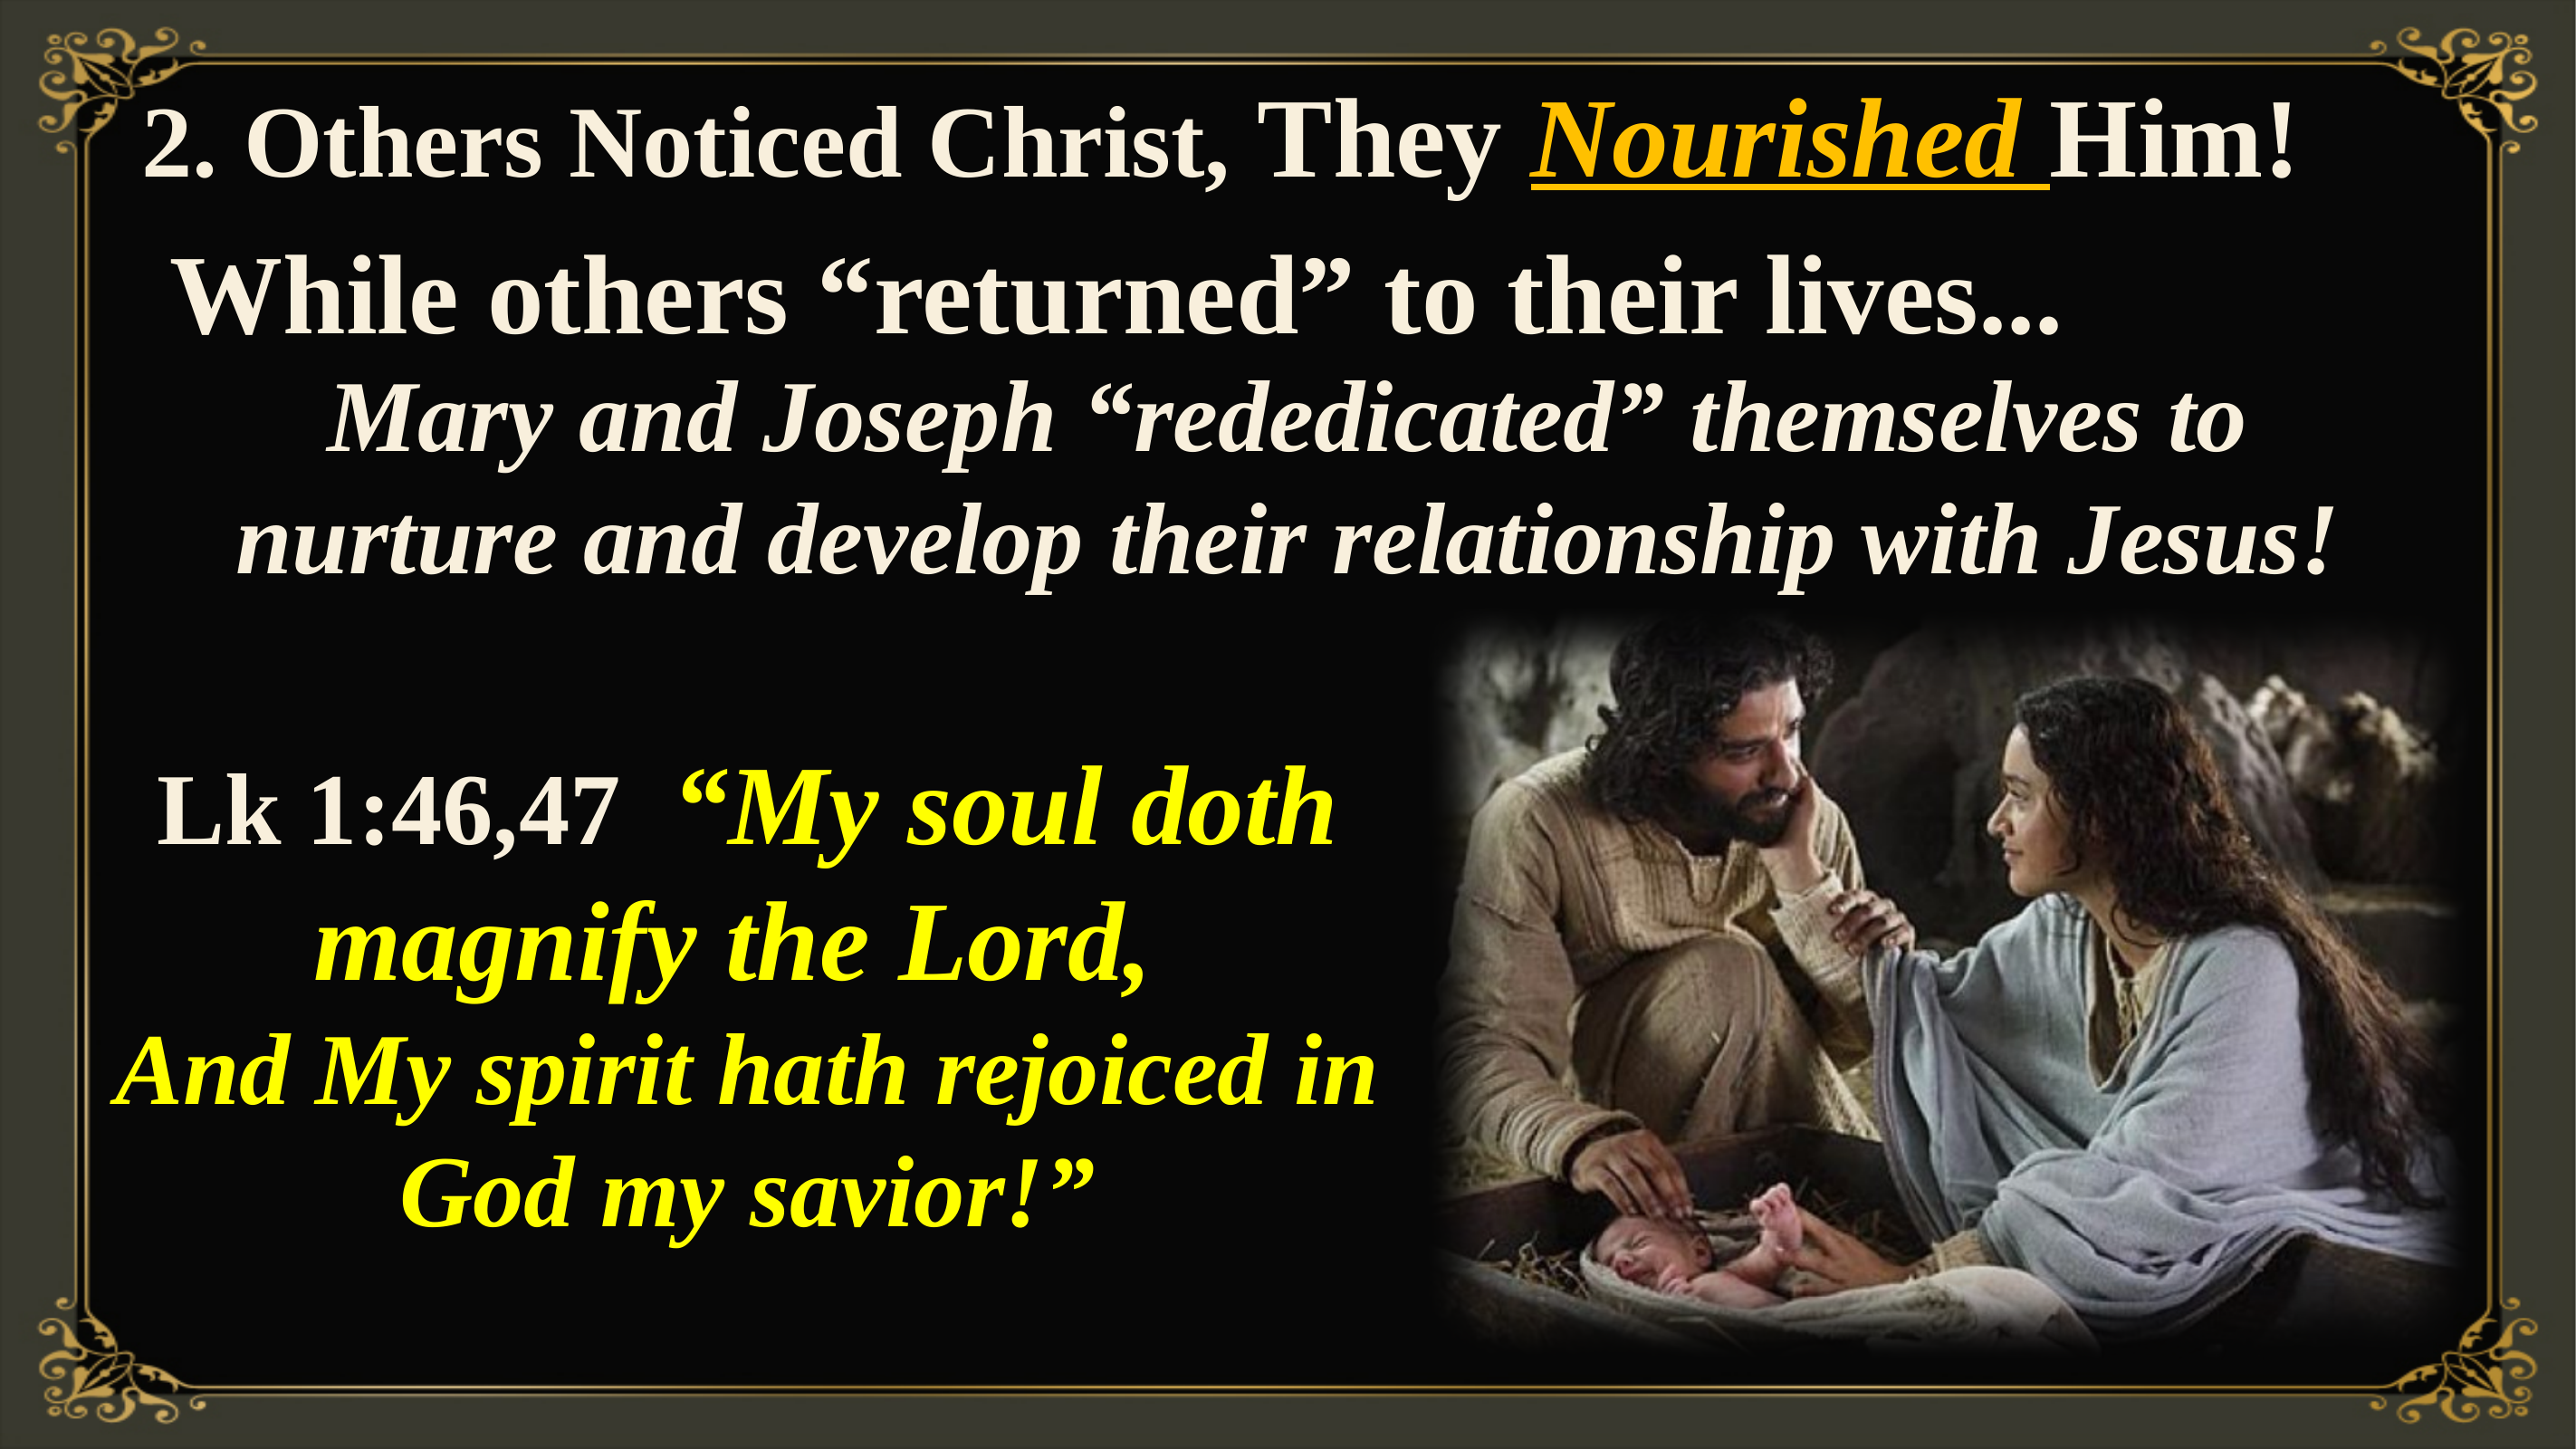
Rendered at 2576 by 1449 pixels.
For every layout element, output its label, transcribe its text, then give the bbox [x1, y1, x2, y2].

list 2. Others Noticed Christ, They Nourished Him! While others “returned” to their lives... [133, 56, 2443, 317]
text_box Mary and Joseph “rededicated” themselves to nurture and develop their relationship with Jesus! [51, 342, 2524, 601]
picture [0, 0, 2576, 1449]
text_box Lk 1:46,47 “My soul doth magnify the Lord, And My spirit hath rejoiced in God my savior!” [71, 724, 1418, 1254]
